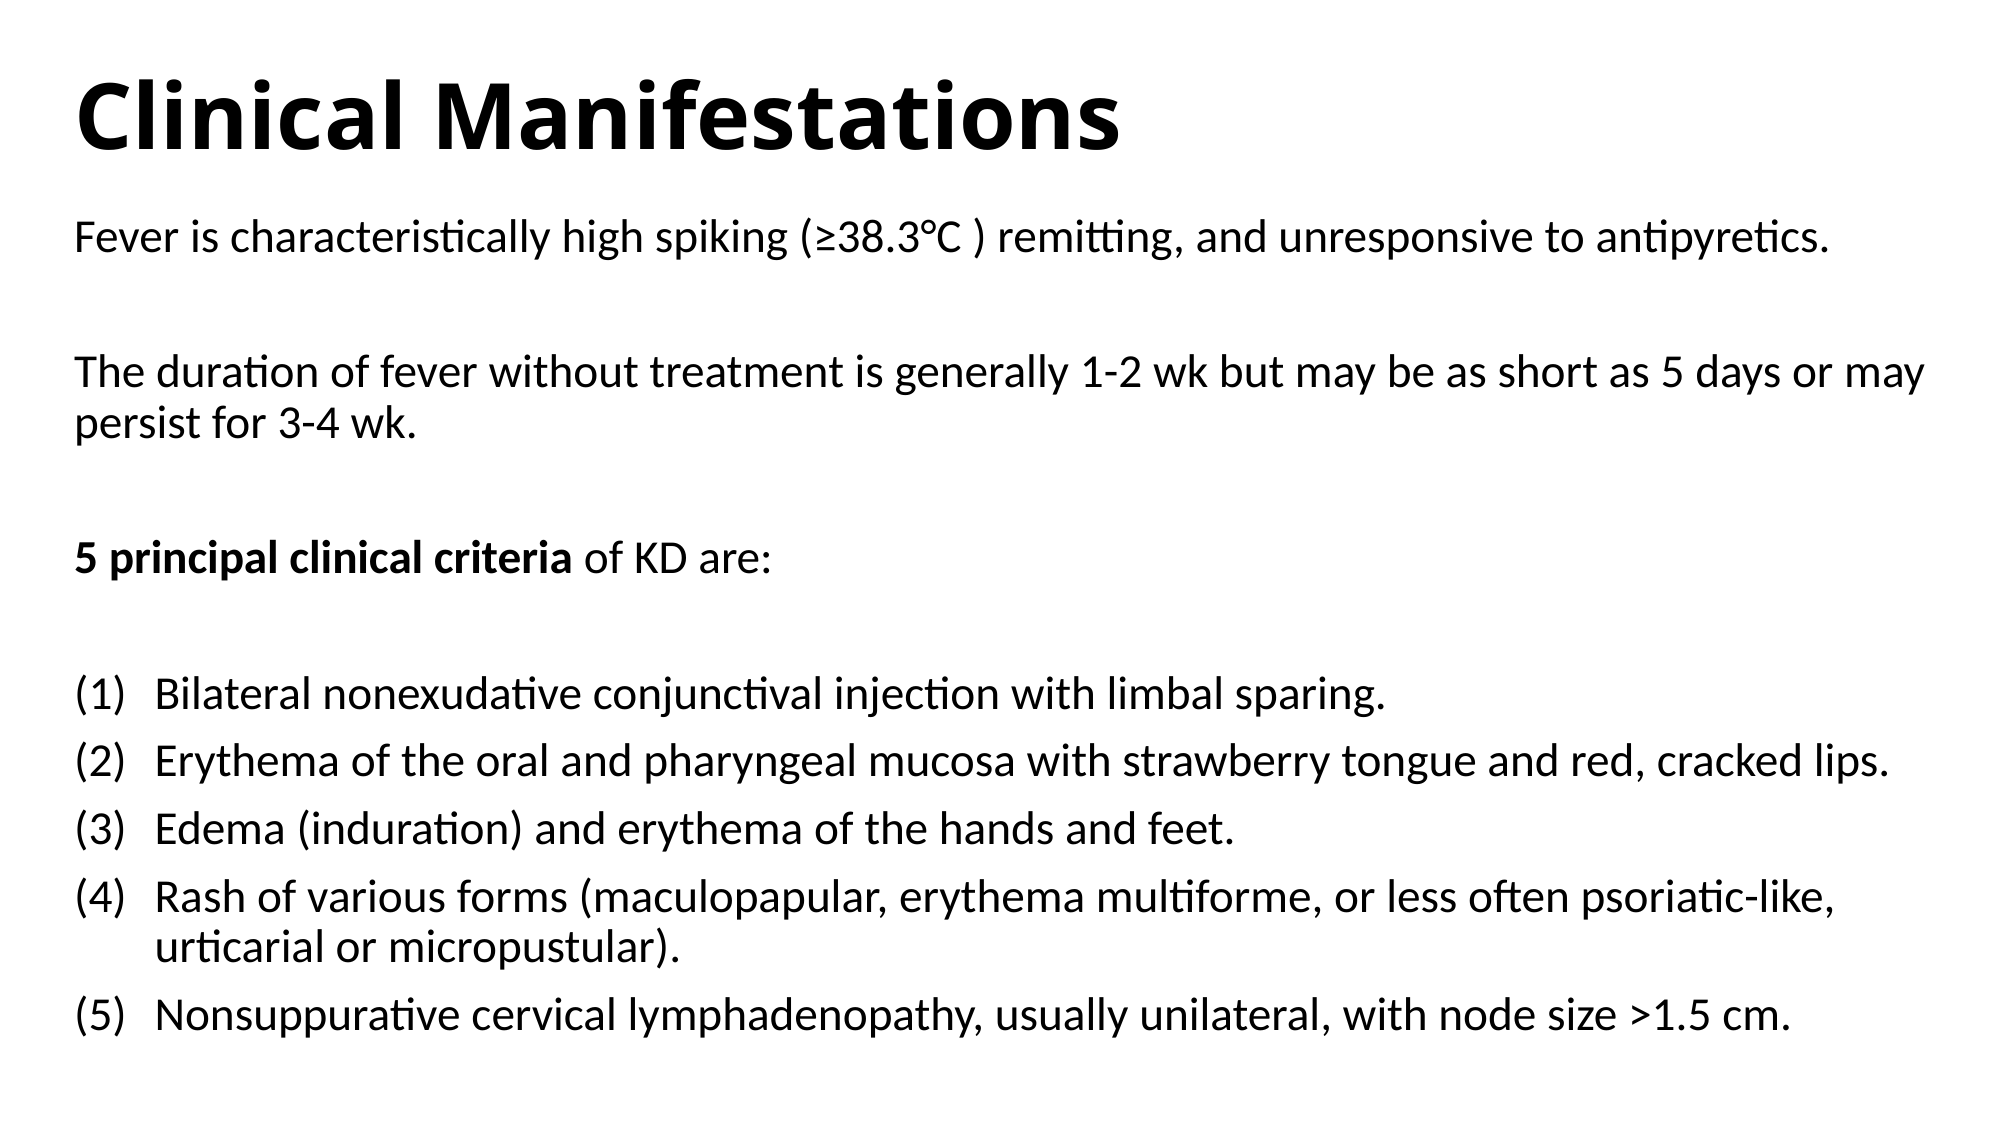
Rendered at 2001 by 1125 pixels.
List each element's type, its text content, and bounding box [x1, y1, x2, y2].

title Clinical Manifestations [59, 57, 1785, 182]
list Fever is characteristically high spiking (≥38.3°C ) remitting, and unresponsive to antipyretics. The duration of fever without treatment is generally 1-2 wk but may be as short as 5 days or may persist for 3-4 wk. 5 principal clinical criteria of KD are: Bilateral nonexudative conjunctival injection with limbal sparing. Erythema of the oral and pharyngeal mucosa with strawberry tongue and red, cracked lips. Edema (induration) and erythema of the hands and feet. Rash of various forms (maculopapular, erythema multiforme, or less often psoriatic-like, urticarial or micropustular). Nonsuppurative cervical lymphadenopathy, usually unilateral, with node size >1.5 cm. [59, 204, 1953, 1057]
